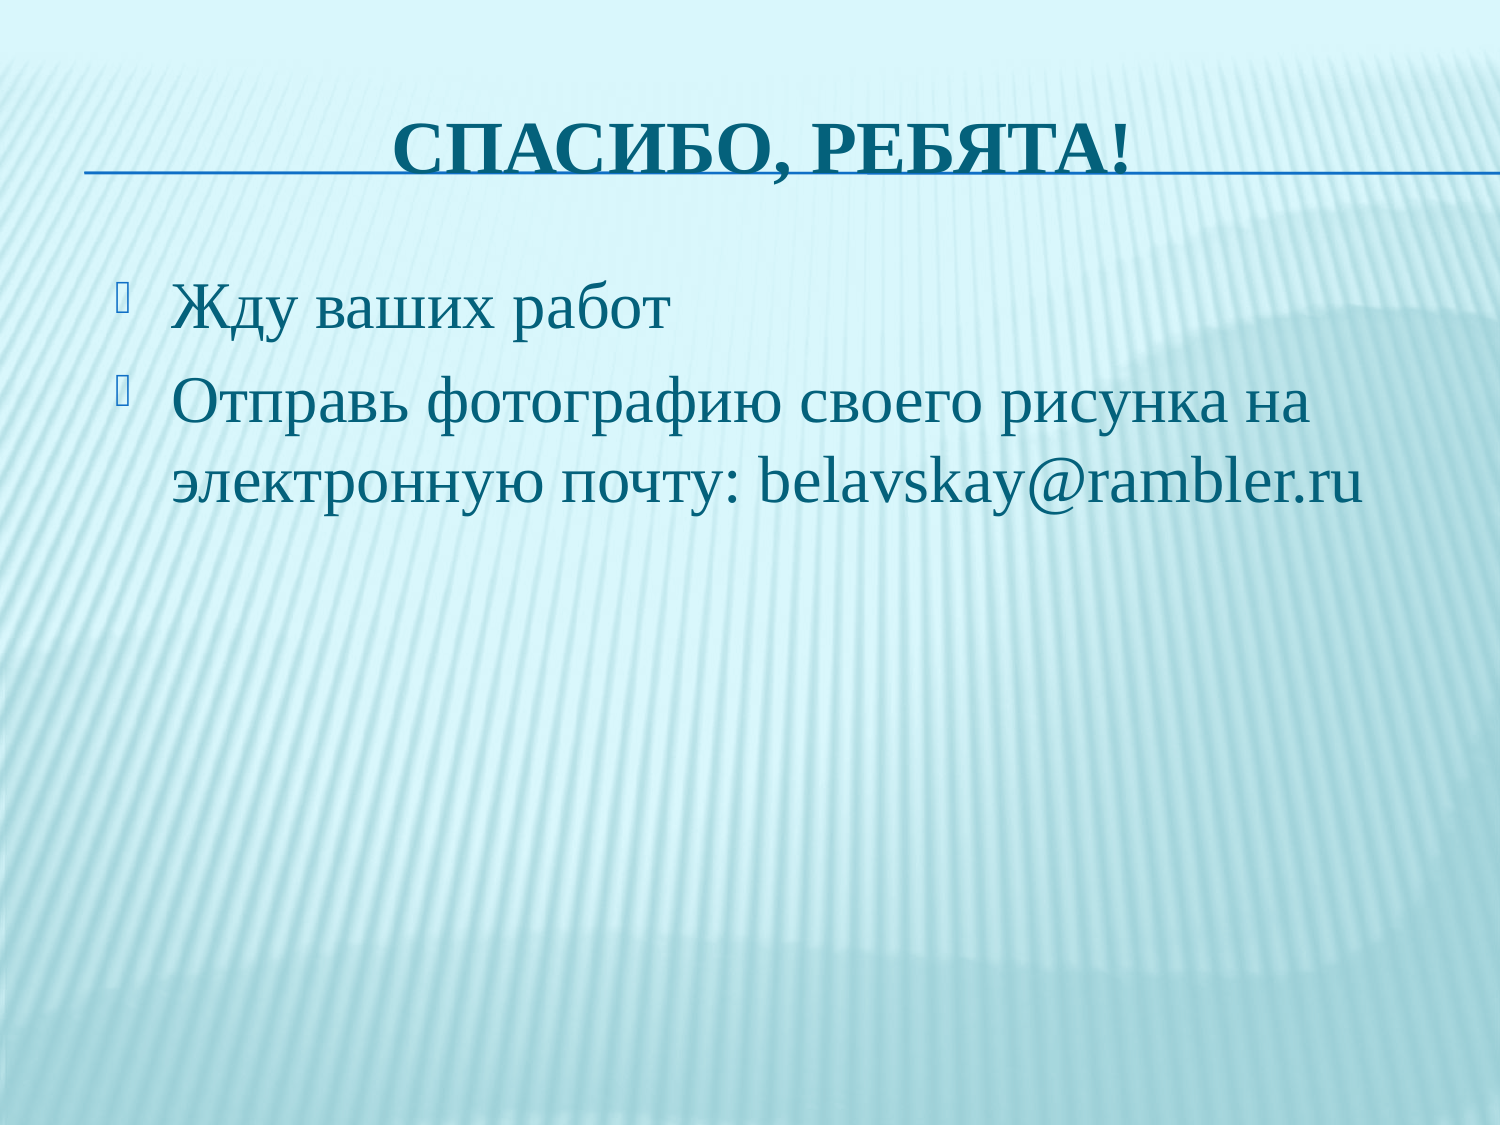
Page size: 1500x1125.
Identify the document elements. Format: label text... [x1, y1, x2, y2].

title Спасибо, ребята! [50, 75, 1475, 213]
list Жду ваших работ Отправь фотографию своего рисунка на электронную почту: belavskay@rambler.ru [100, 254, 1412, 669]
